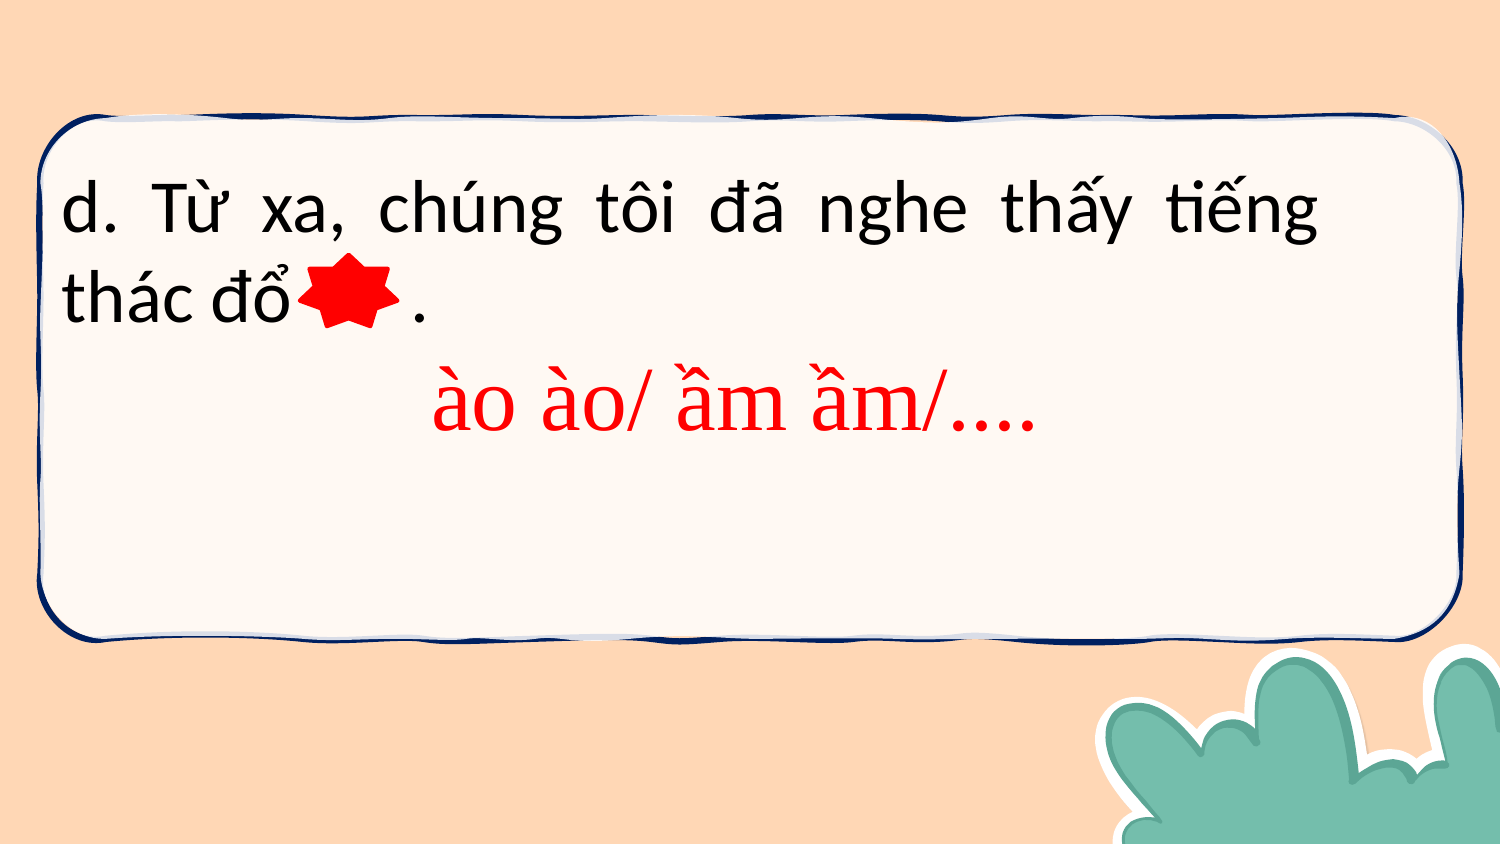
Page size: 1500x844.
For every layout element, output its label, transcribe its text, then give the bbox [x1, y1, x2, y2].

text_box [297, 253, 400, 329]
text_box ào ào/ ầm ầm/.... [416, 331, 1500, 457]
text_box d. Từ xa, chúng tôi đã nghe thấy tiếng thác đổ . [47, 149, 1336, 345]
text_box [37, 113, 1464, 645]
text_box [1089, 618, 1500, 844]
